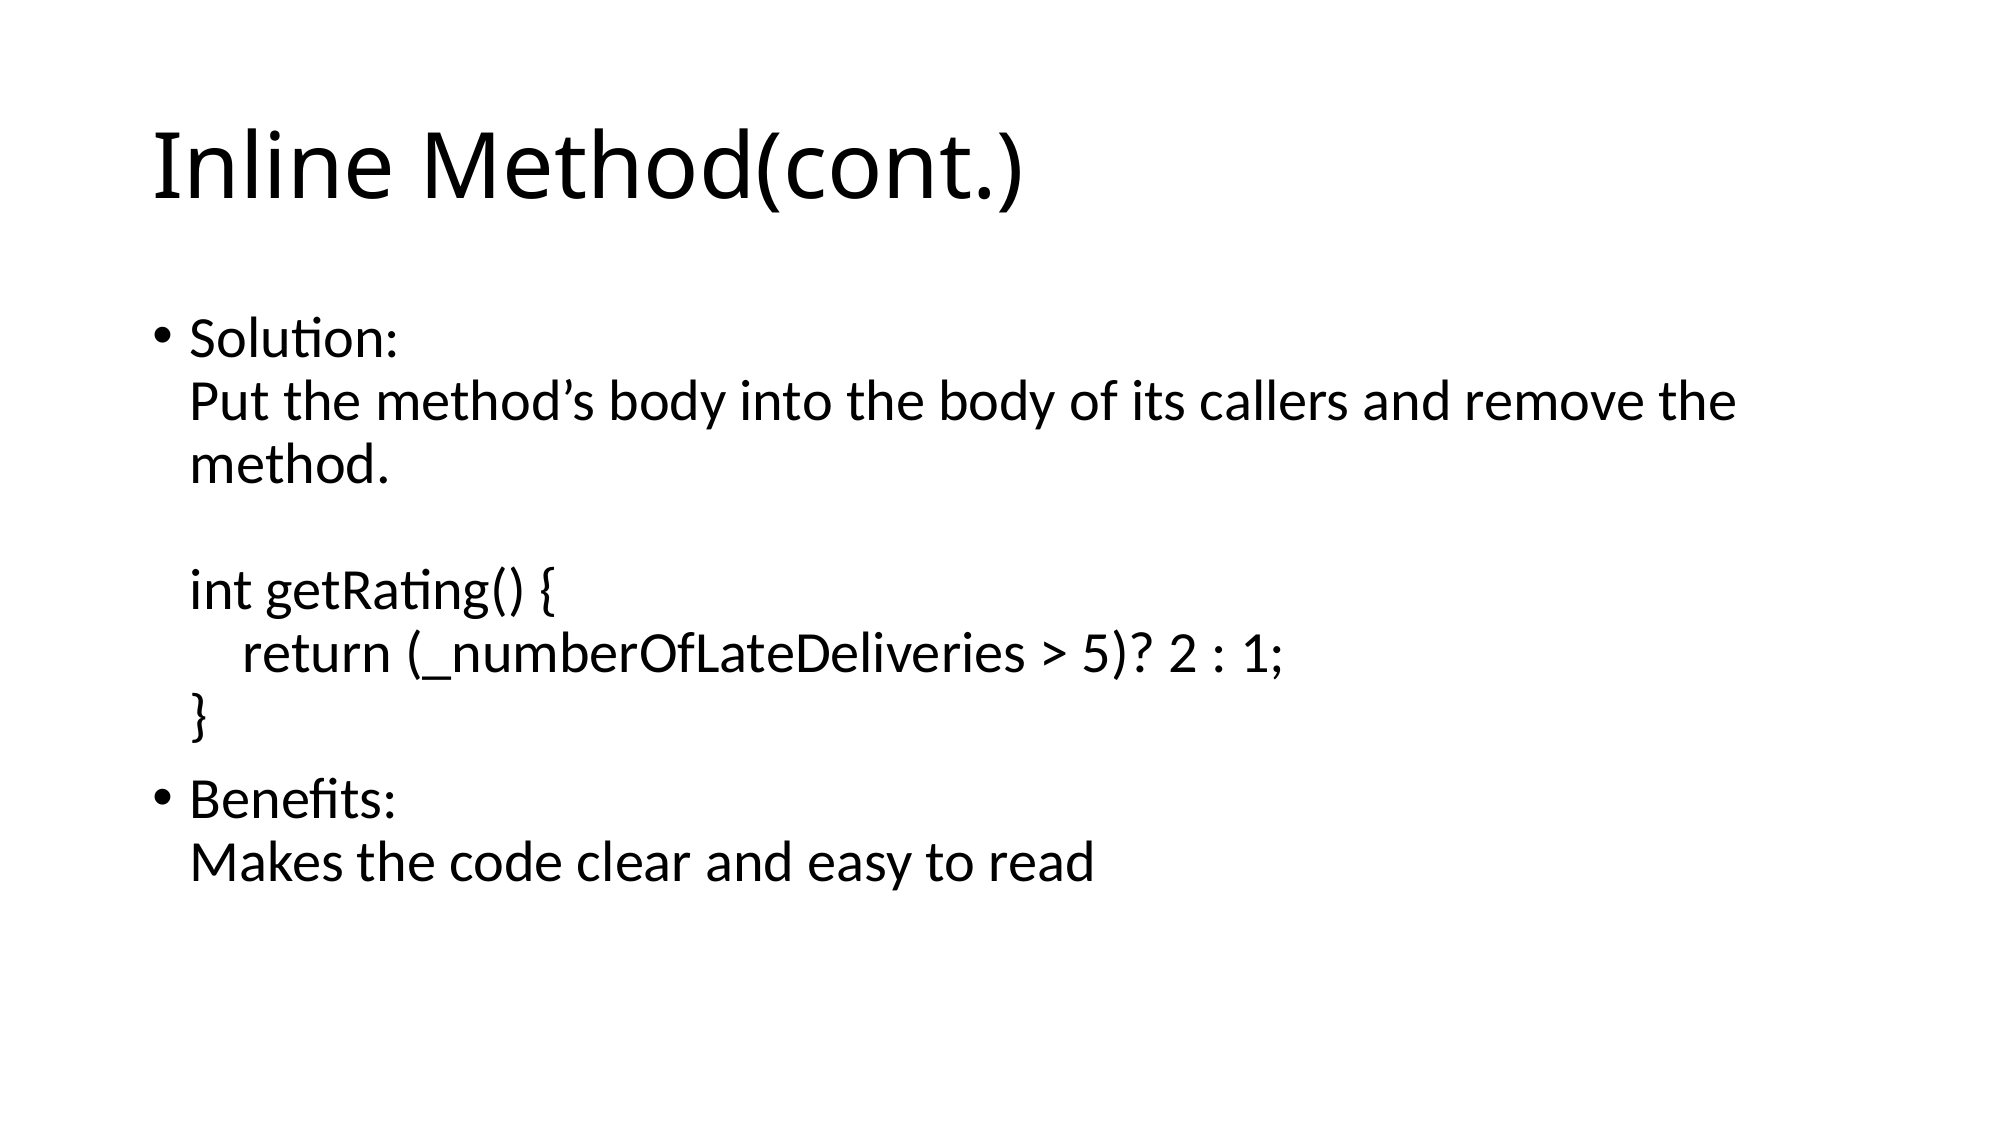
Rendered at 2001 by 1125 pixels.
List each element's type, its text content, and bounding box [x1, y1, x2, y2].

title Inline Method(cont.) [137, 59, 1863, 278]
list Solution: Put the method’s body into the body of its callers and remove the method. int getRating() { return (_numberOfLateDeliveries > 5)? 2 : 1; } Benefits: Makes the code clear and easy to read [137, 299, 1863, 1014]
